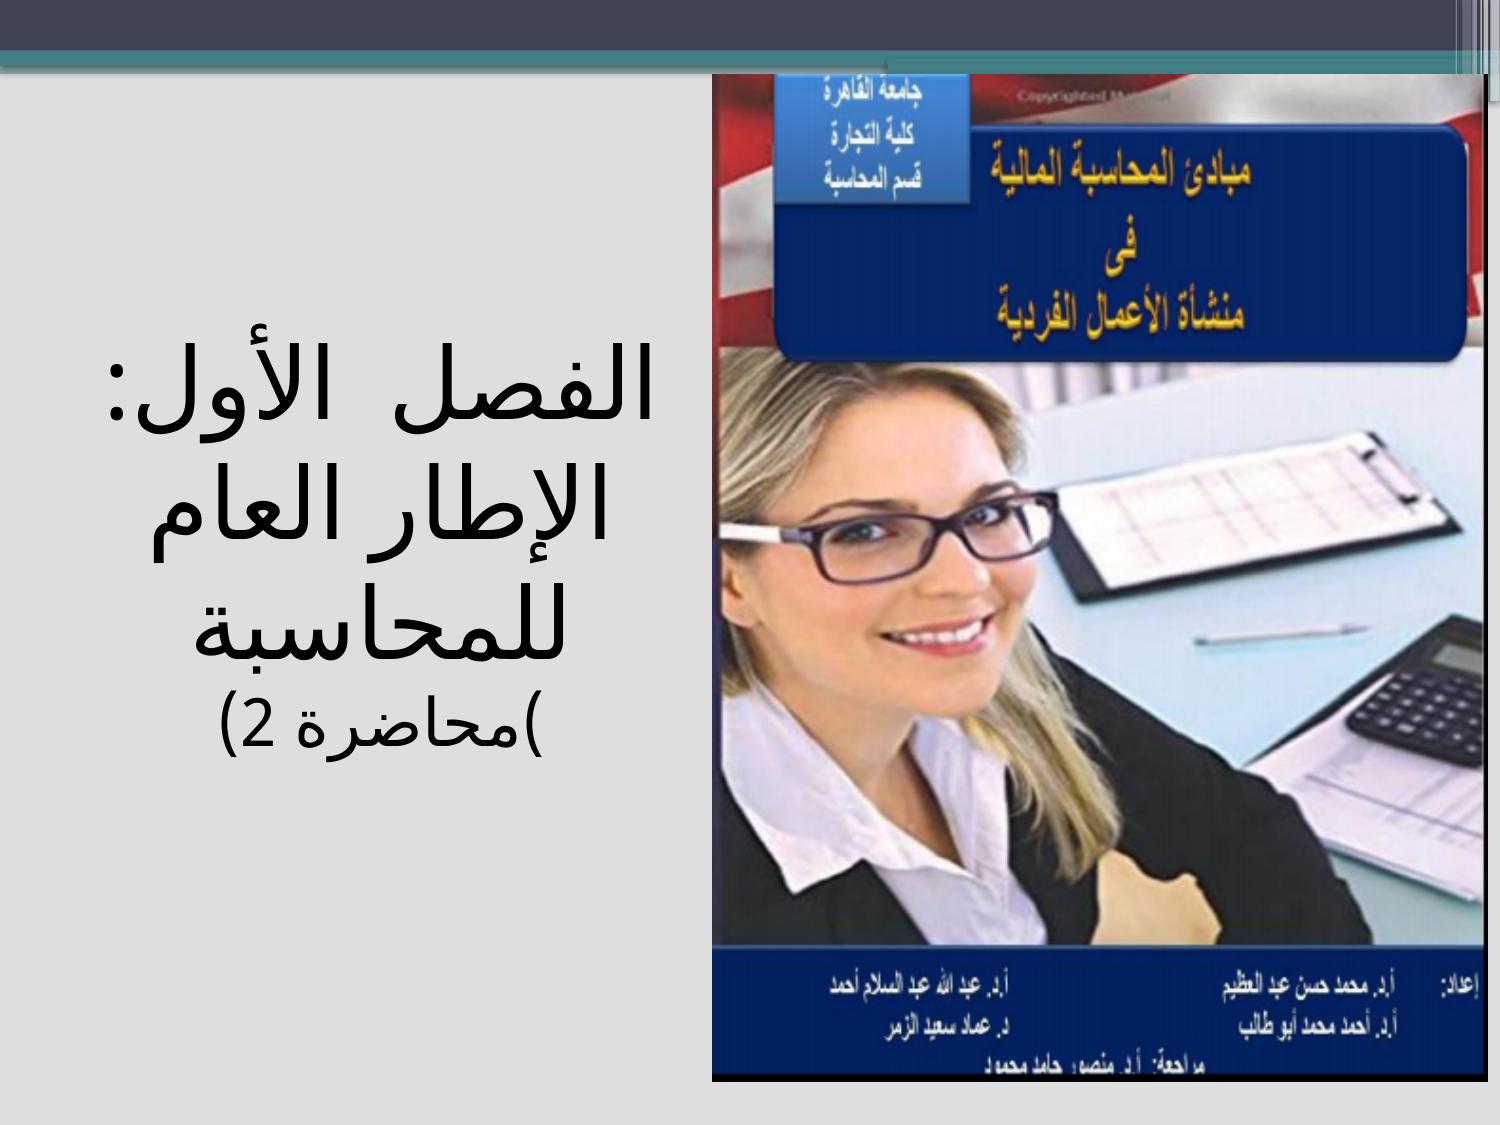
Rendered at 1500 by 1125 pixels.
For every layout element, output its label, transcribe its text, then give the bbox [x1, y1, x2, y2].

text_box الفصل الأول: الإطار العام للمحاسبة )محاضرة 2) [62, 312, 700, 937]
picture [712, 74, 1488, 1082]
